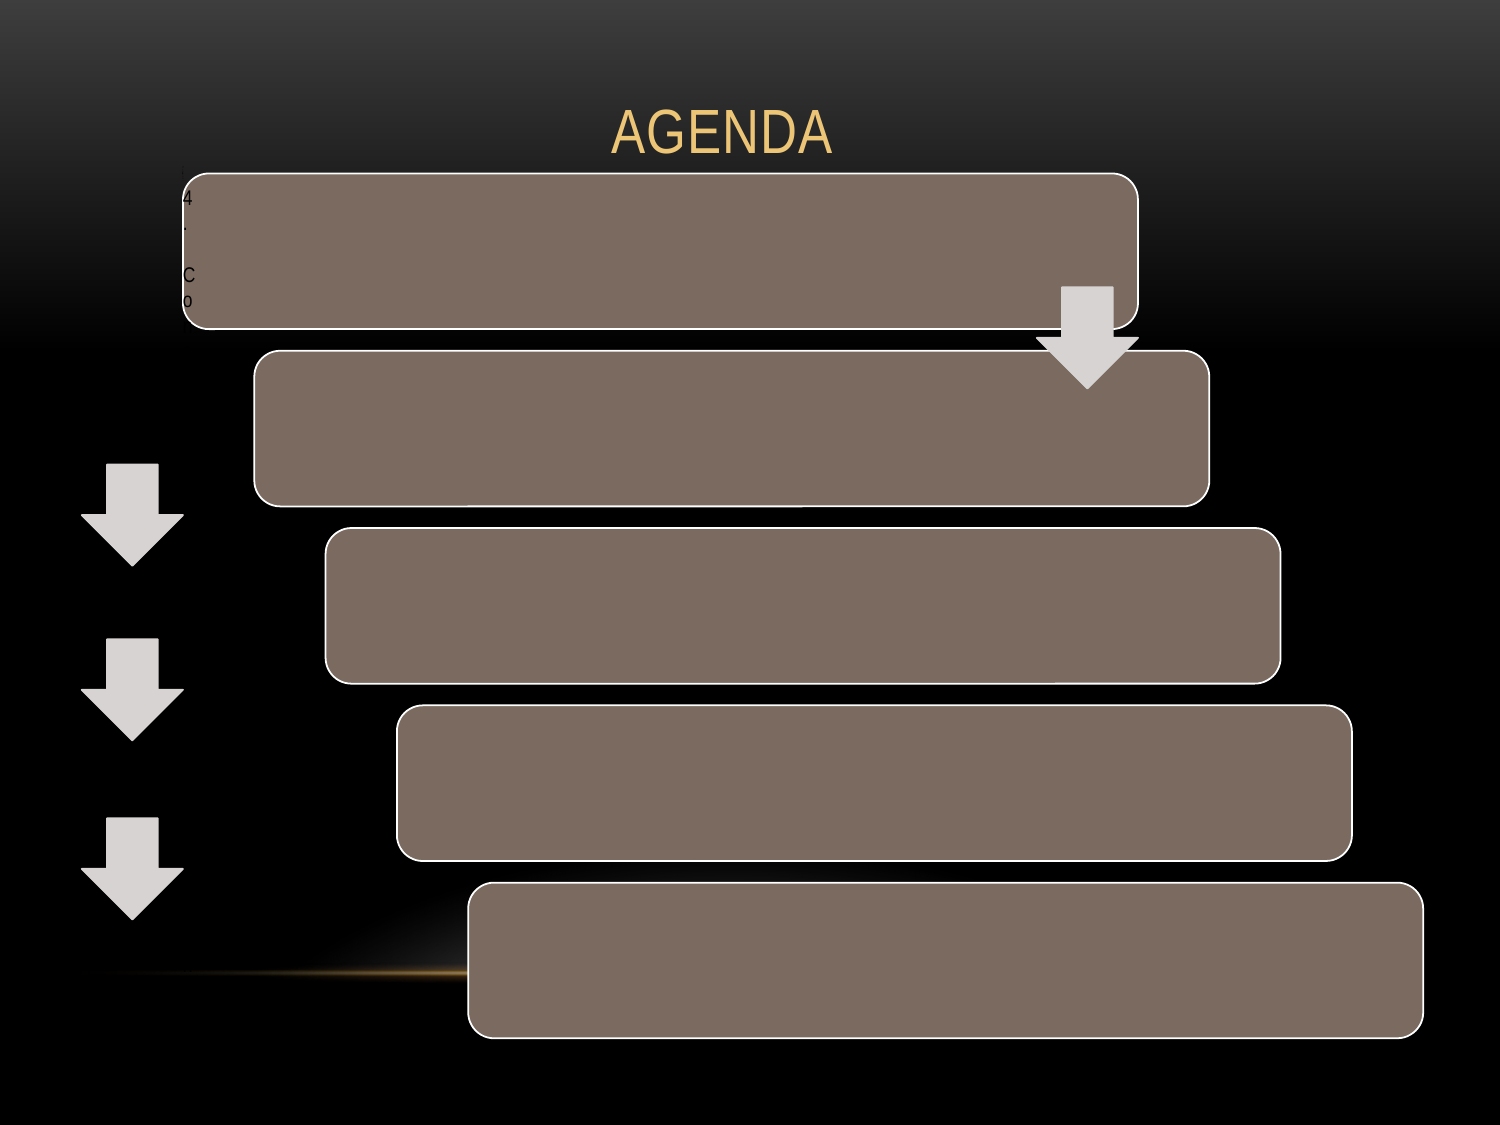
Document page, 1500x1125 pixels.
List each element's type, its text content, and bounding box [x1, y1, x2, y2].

title AGENDA [596, 66, 869, 172]
picture [0, 0, 1500, 1125]
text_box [182, 173, 1424, 1039]
